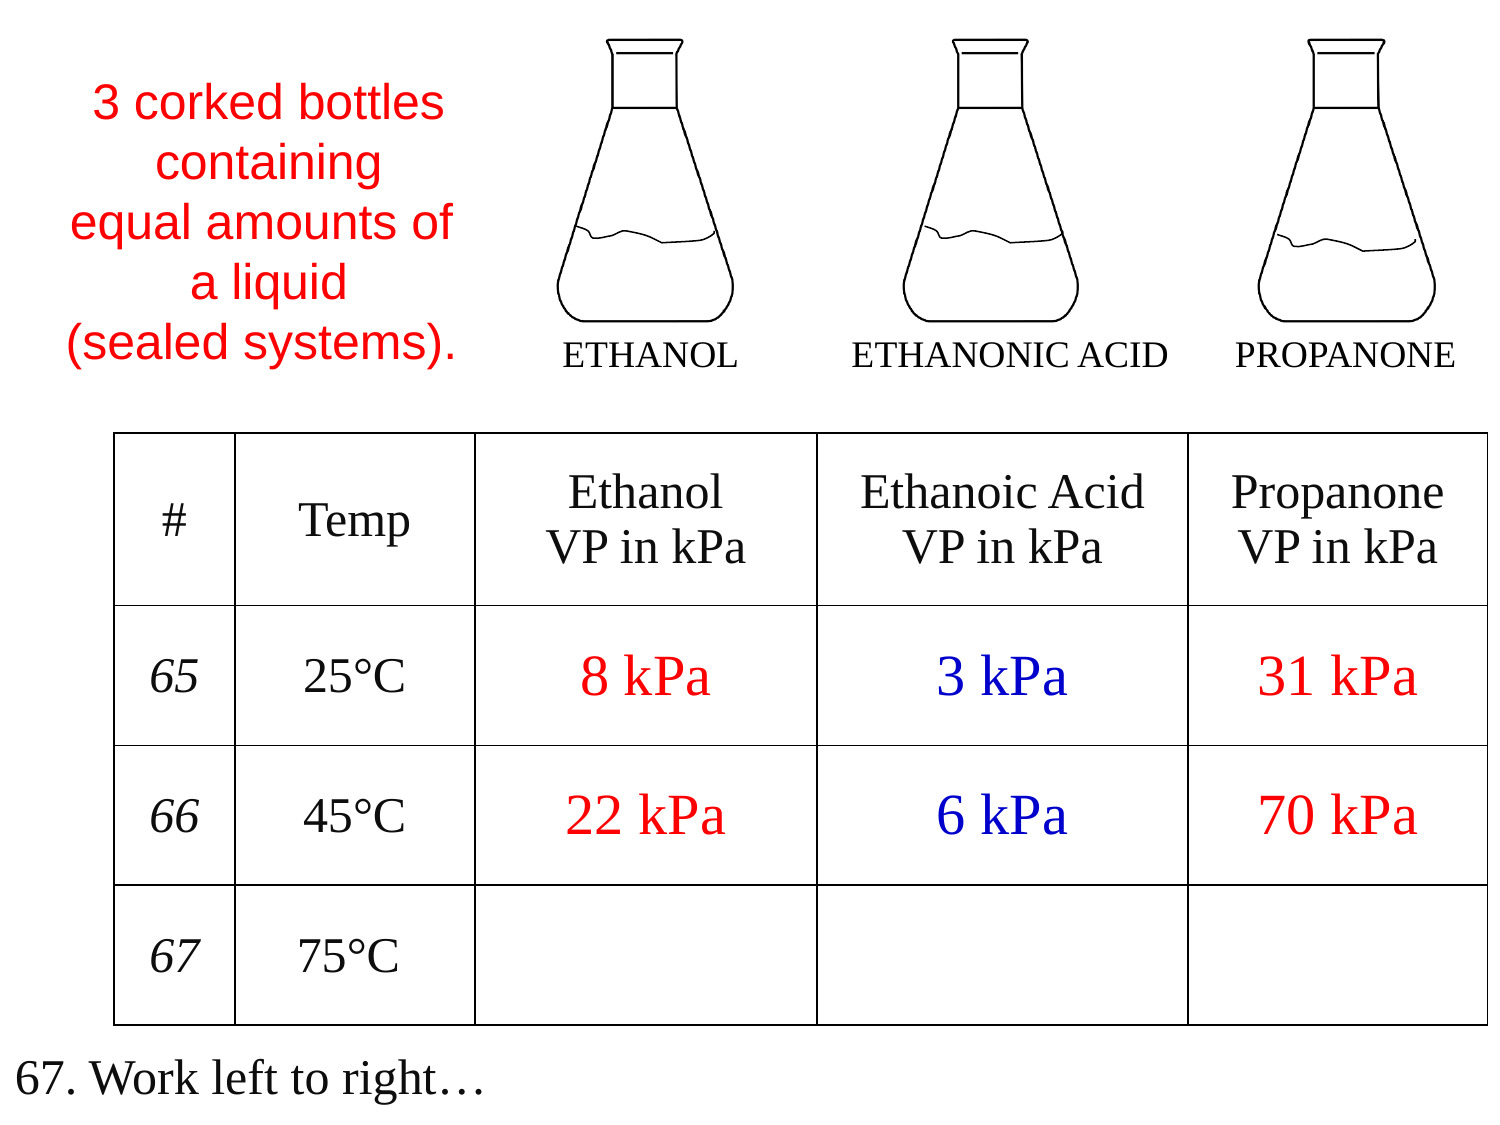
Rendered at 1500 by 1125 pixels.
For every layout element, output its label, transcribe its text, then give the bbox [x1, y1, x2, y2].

table_cell 75°C [236, 886, 474, 1024]
text_box ETHANOL ETHANONIC ACID PROPANONE [499, 322, 1488, 383]
table_cell 45°C [236, 746, 474, 884]
table_header Propanone VP in kPa [1189, 434, 1487, 605]
table_cell [818, 886, 1187, 1024]
table_cell 22 kPa [476, 746, 816, 884]
table_cell 31 kPa [1189, 606, 1487, 745]
table_cell 3 kPa [818, 606, 1187, 745]
table_header Ethanol VP in kPa [476, 434, 816, 605]
text_box 3 corked bottles containing equal amounts of a liquid (sealed systems). [37, 62, 500, 378]
table_header Ethanoic Acid VP in kPa [818, 434, 1187, 605]
table_cell 6 kPa [818, 746, 1187, 884]
table_cell 67 [115, 886, 234, 1024]
text_box 67. Work left to right… [0, 1037, 1500, 1113]
picture [1255, 37, 1438, 323]
table_header # [115, 434, 234, 605]
table_cell [1189, 886, 1487, 1024]
table_cell 66 [115, 746, 234, 884]
table_cell 65 [115, 606, 234, 745]
table_cell 70 kPa [1189, 746, 1487, 884]
picture [899, 37, 1082, 323]
table_cell 8 kPa [476, 606, 816, 745]
table_header Temp [236, 434, 474, 605]
table_cell 25°C [236, 606, 474, 745]
table_cell [476, 886, 816, 1024]
picture [554, 37, 737, 323]
